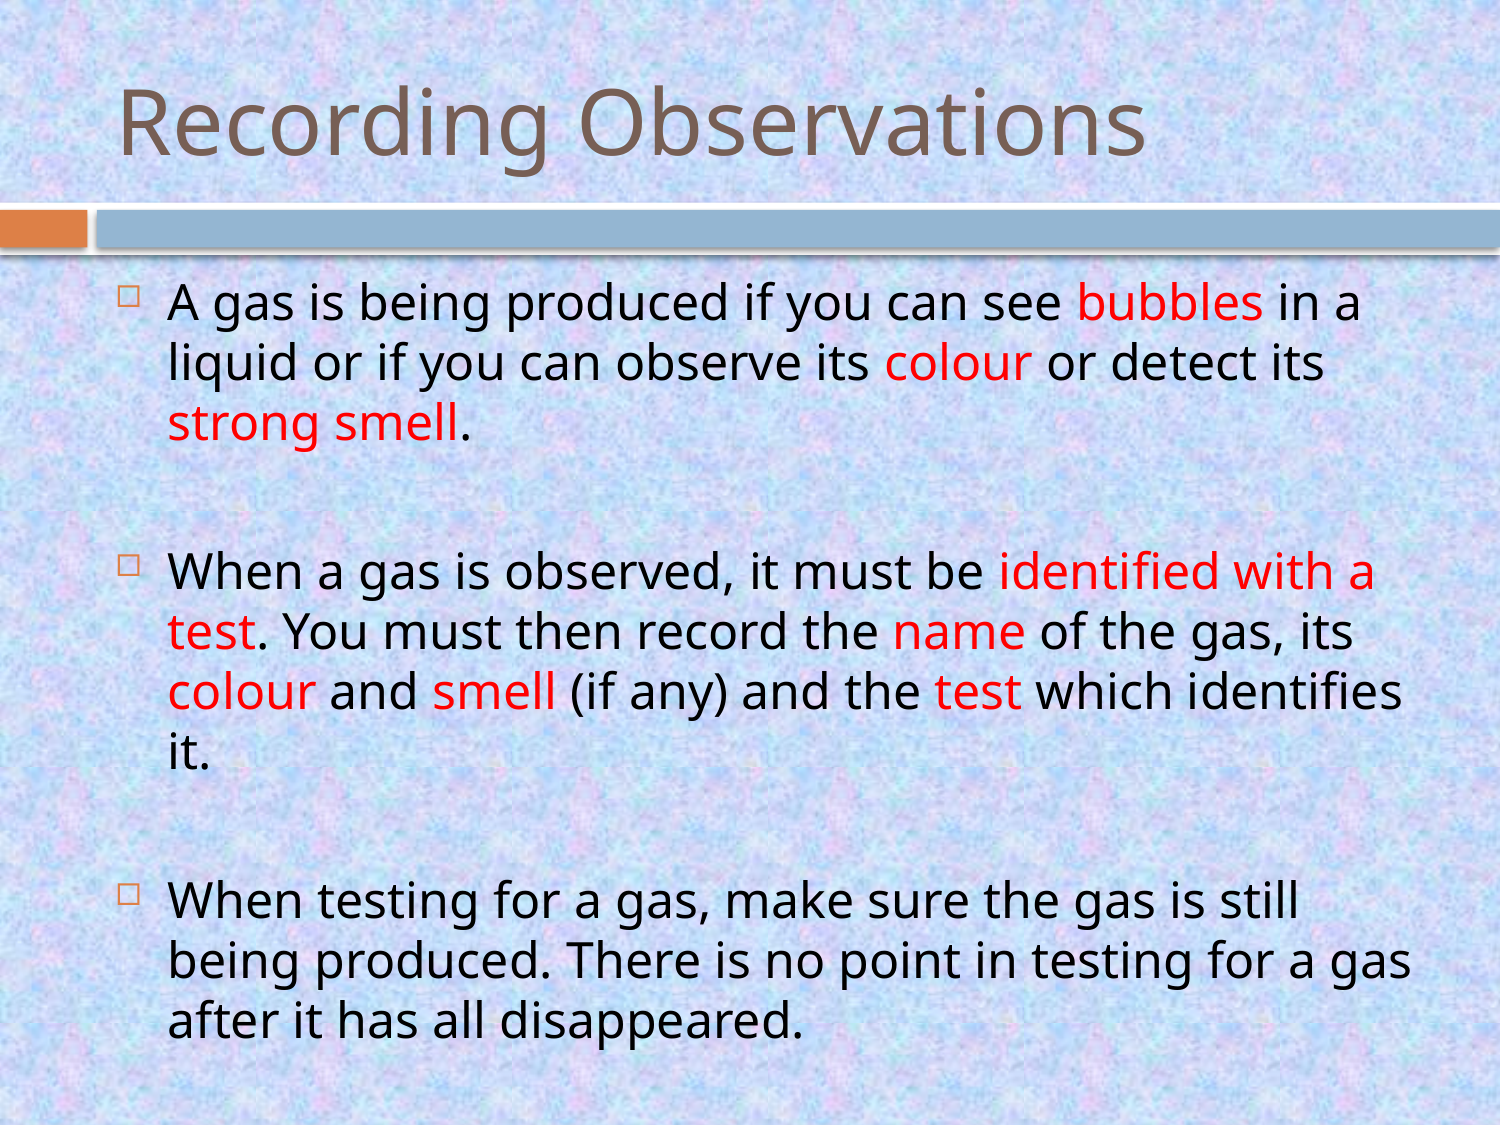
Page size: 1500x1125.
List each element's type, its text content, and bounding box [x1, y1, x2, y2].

list A gas is being produced if you can see bubbles in a liquid or if you can observe its colour or detect its strong smell. When a gas is observed, it must be identified with a test. You must then record the name of the gas, its colour and smell (if any) and the test which identifies it. When testing for a gas, make sure the gas is still being produced. There is no point in testing for a gas after it has all disappeared. Gases produced by reagents alone are not observations. [100, 262, 1438, 1000]
picture [0, 0, 1500, 202]
title Recording Observations [100, 37, 1438, 200]
picture [0, 255, 1500, 1125]
